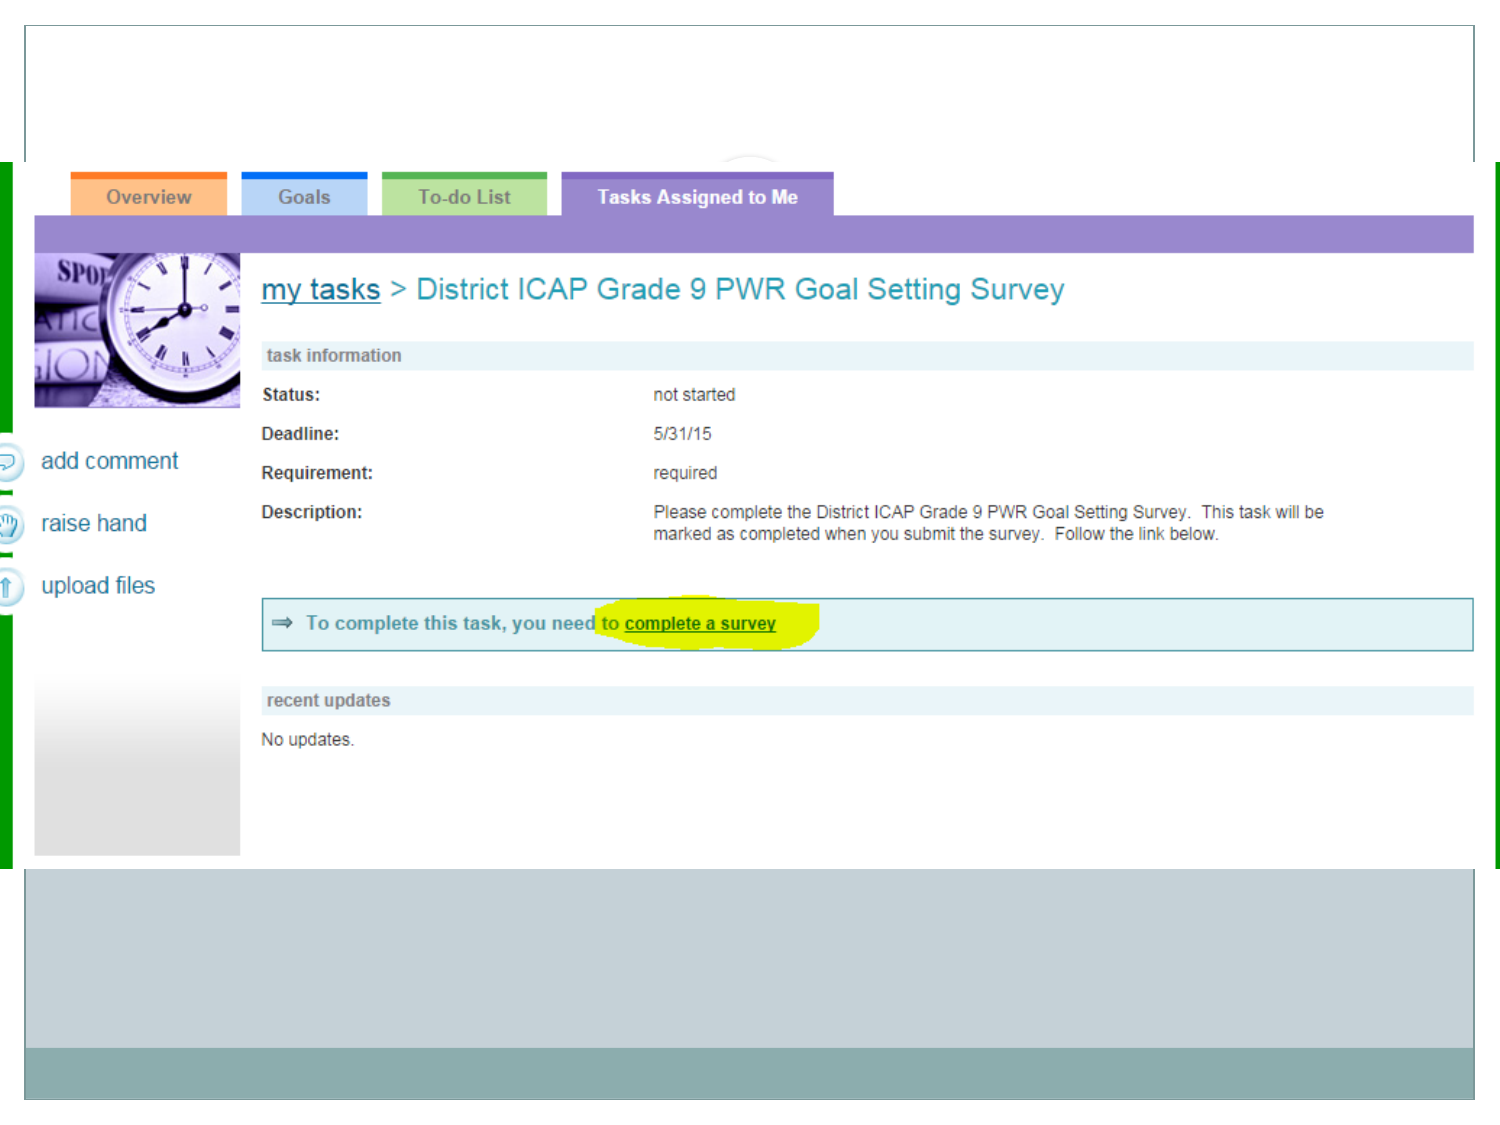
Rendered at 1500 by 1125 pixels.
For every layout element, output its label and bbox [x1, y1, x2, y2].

picture [0, 162, 1500, 869]
